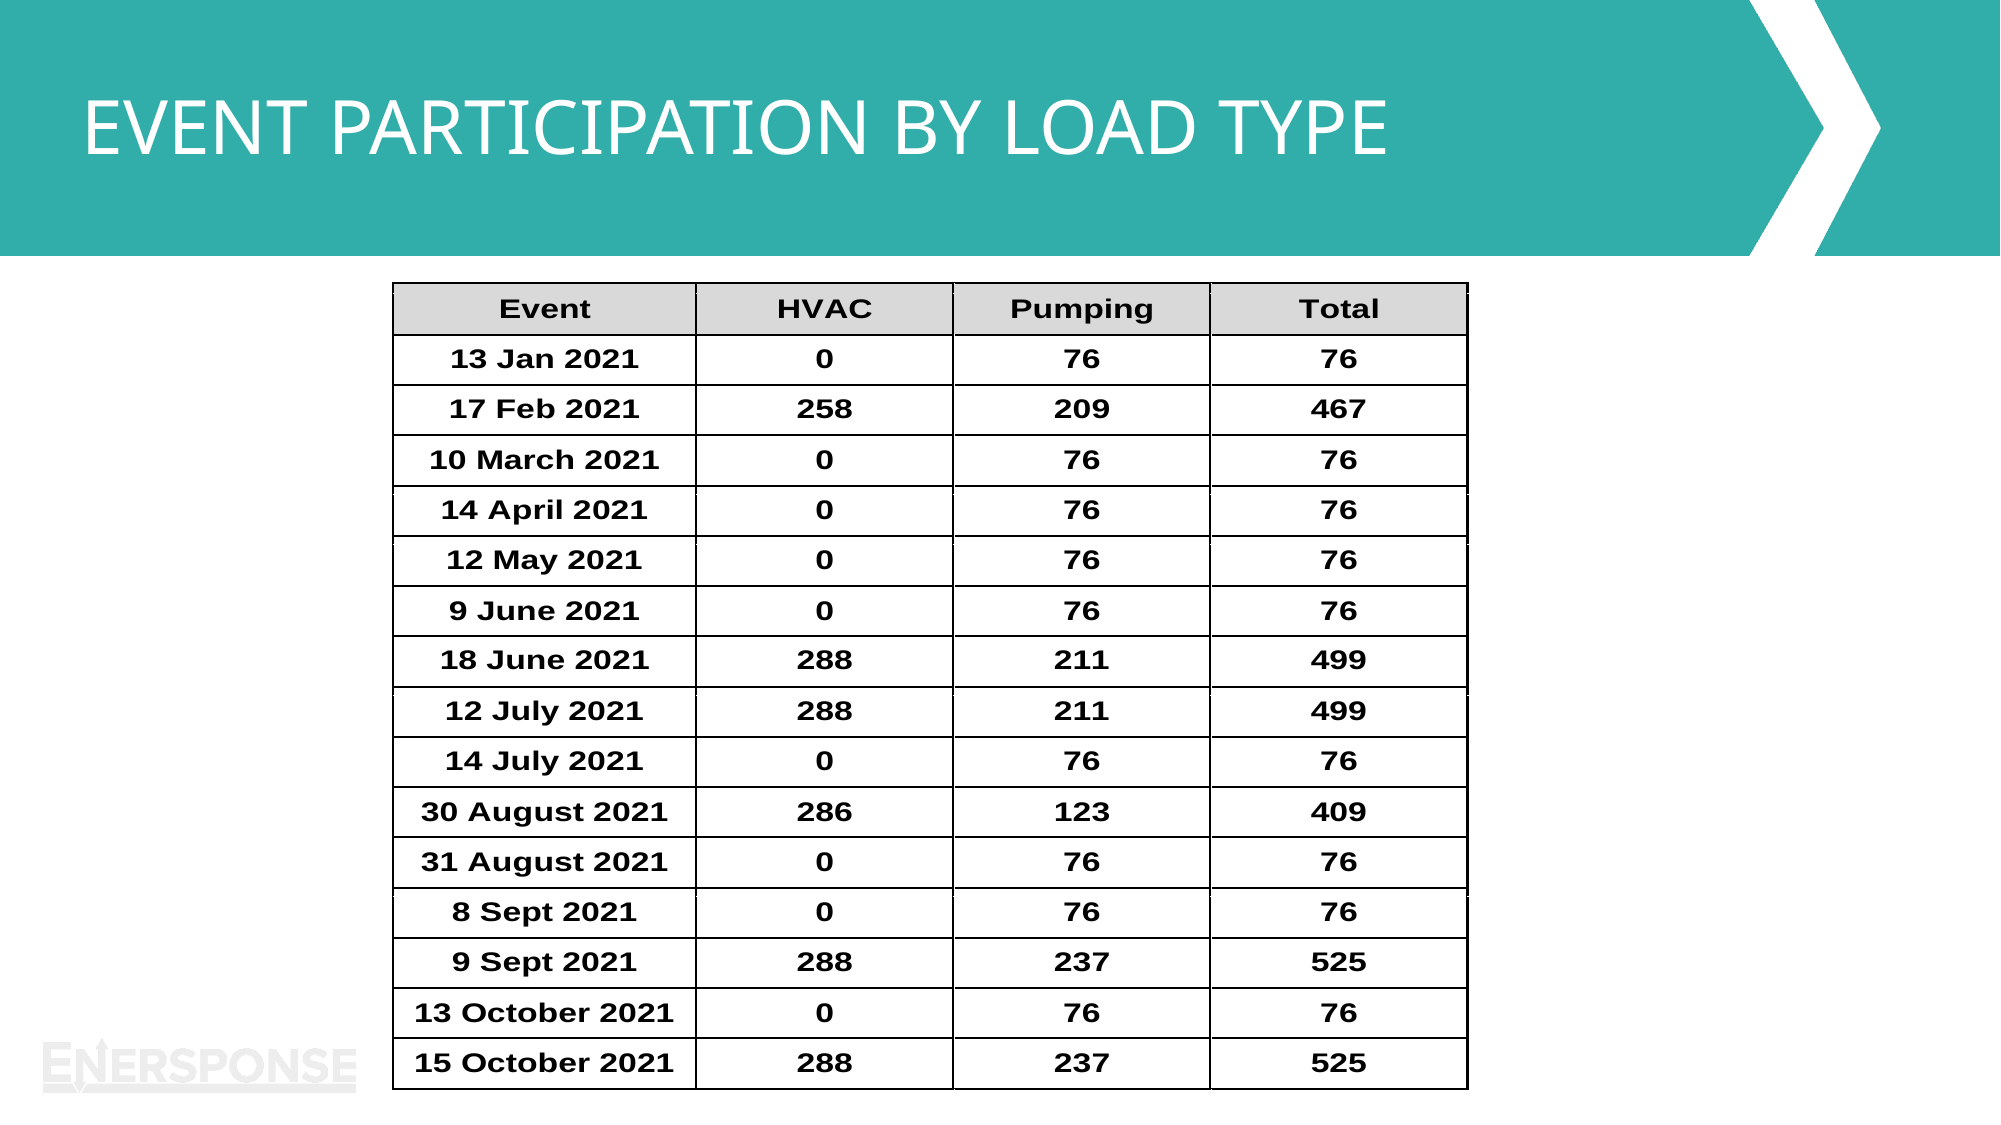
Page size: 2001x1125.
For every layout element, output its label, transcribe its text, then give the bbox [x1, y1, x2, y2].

text_box EVENT PARTICIPATION BY LOAD TYPE [66, 82, 1792, 267]
picture [0, 0, 2000, 256]
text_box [391, 281, 1522, 1119]
